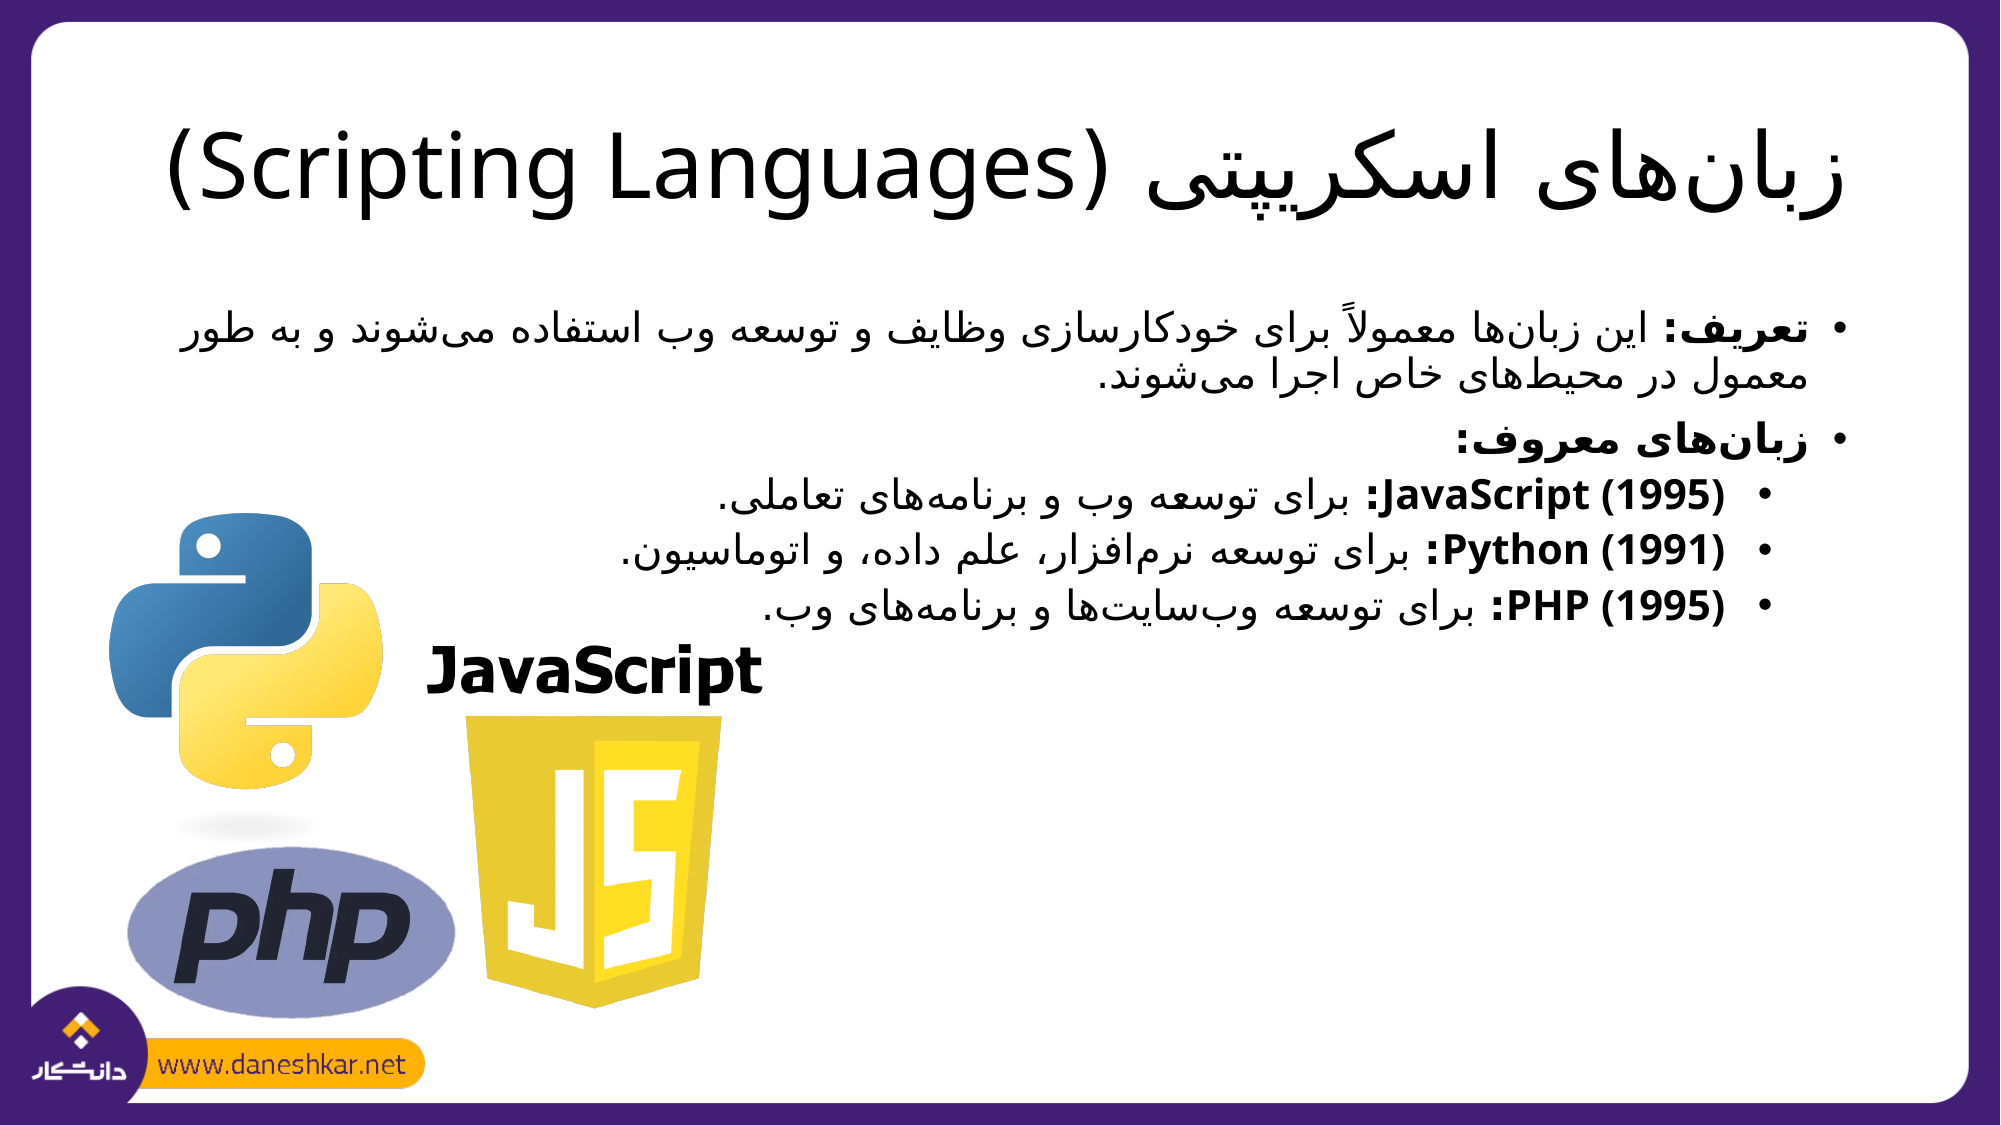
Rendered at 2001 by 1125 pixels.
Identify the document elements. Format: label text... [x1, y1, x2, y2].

title زبان‌های اسکریپتی (Scripting Languages) [137, 59, 1863, 278]
list تعریف: این زبان‌ها معمولاً برای خودکارسازی وظایف و توسعه وب استفاده می‌شوند و به طور معمول در محیط‌های خاص اجرا می‌شوند. زبان‌های معروف: JavaScript (1995): برای توسعه وب و برنامه‌های تعاملی. Python (1991): برای توسعه نرم‌افزار، علم داده، و اتوماسیون. PHP (1995): برای توسعه وب‌سایت‌ها و برنامه‌های وب. [137, 299, 1863, 1014]
picture [0, 0, 2000, 1125]
